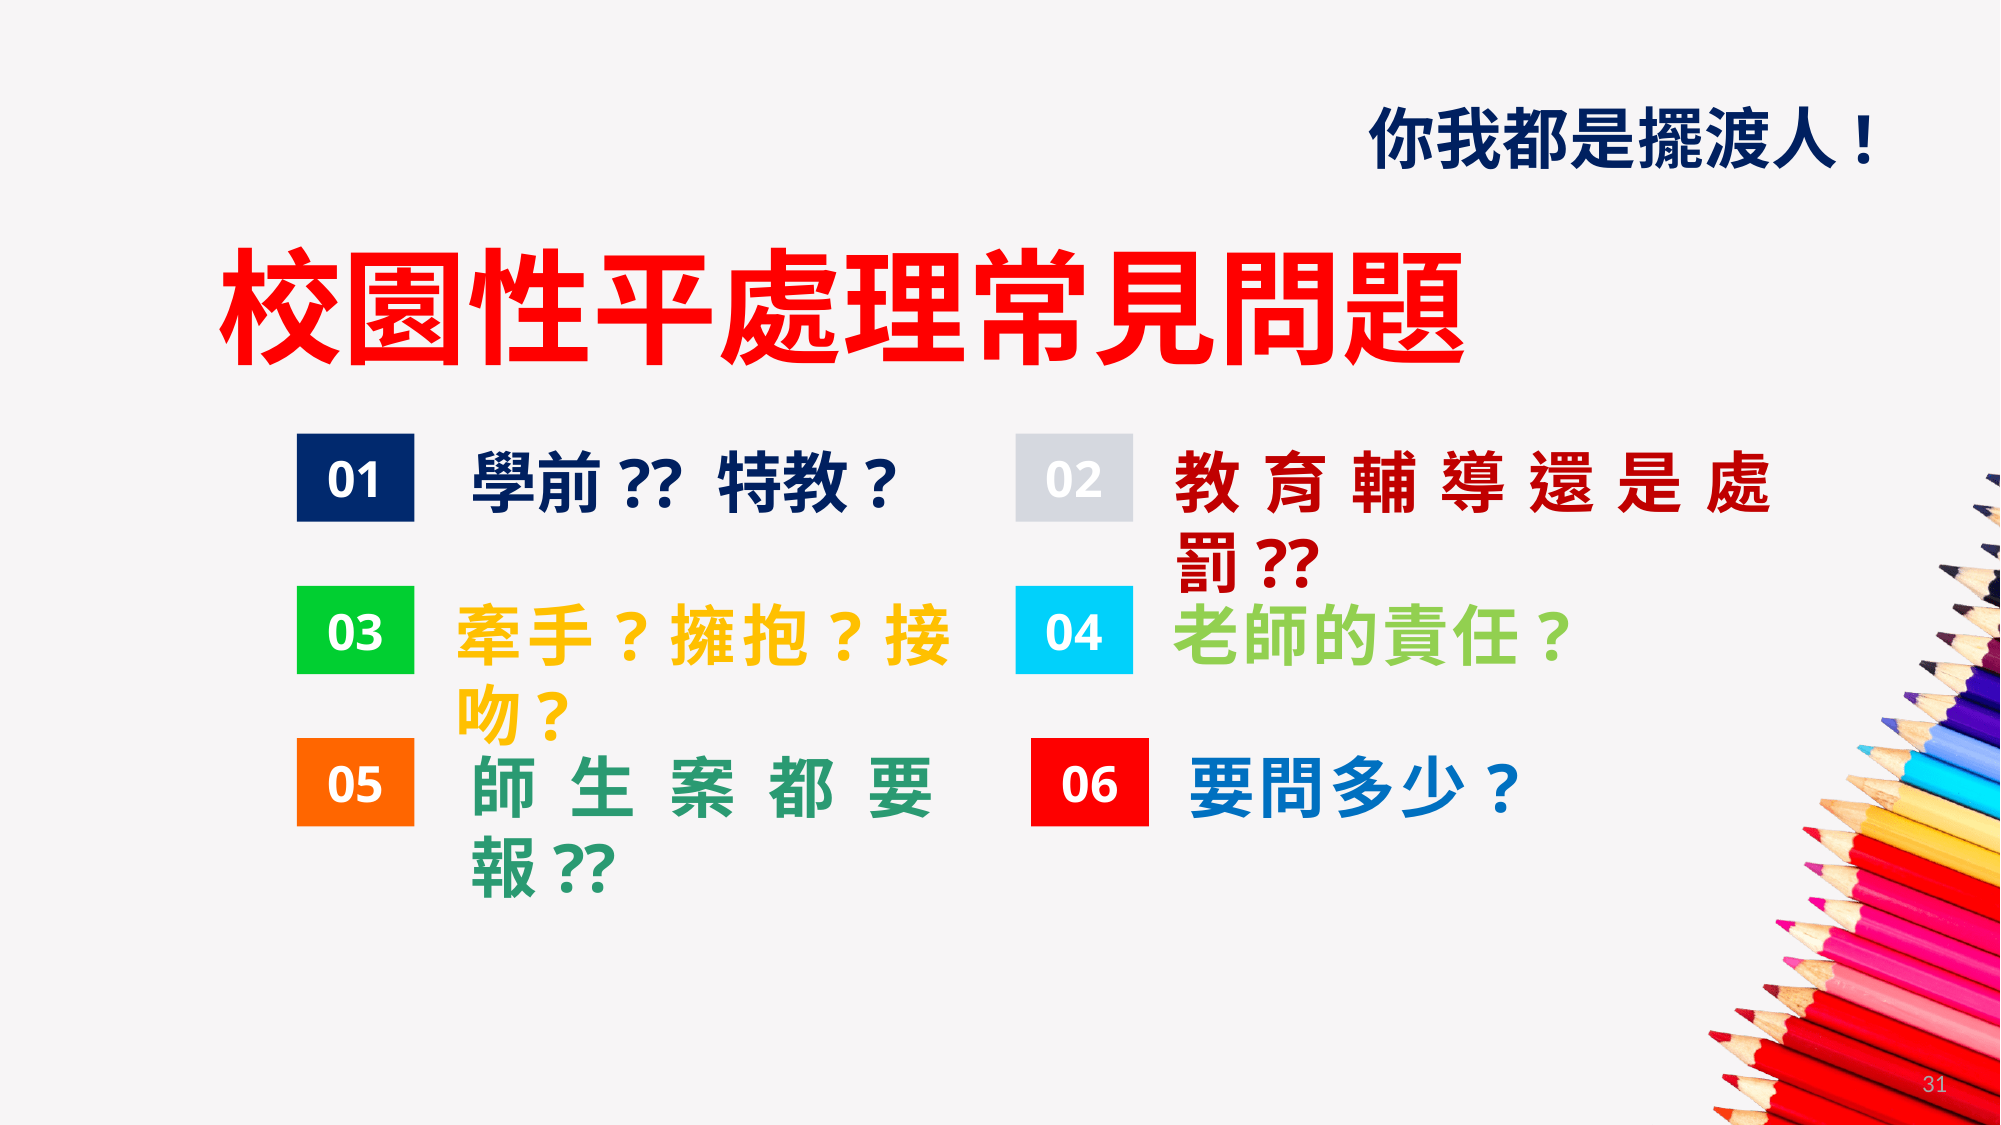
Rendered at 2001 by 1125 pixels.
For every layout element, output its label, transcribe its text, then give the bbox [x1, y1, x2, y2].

slide_number 31 [1512, 1052, 1963, 1113]
text_box 校園性平處理常見問題 [203, 222, 1782, 388]
text_box 02 [1015, 433, 1134, 522]
text_box 04 [1015, 585, 1134, 675]
text_box 牽手?擁抱?接吻? [440, 585, 966, 681]
text_box 學前?? 特教? [455, 433, 865, 529]
text_box 要問多少? [1173, 738, 1503, 833]
text_box 05 [296, 738, 415, 827]
picture [1652, 351, 2000, 1125]
text_box 老師的責任? [1158, 585, 1554, 681]
text_box 你我都是擺渡人! [1353, 89, 1870, 184]
text_box 師生案都要報?? [455, 738, 950, 833]
text_box 教育輔導還是處罰?? [1159, 433, 1787, 529]
text_box 03 [296, 585, 415, 675]
text_box 01 [296, 433, 415, 522]
text_box 06 [1031, 738, 1149, 827]
